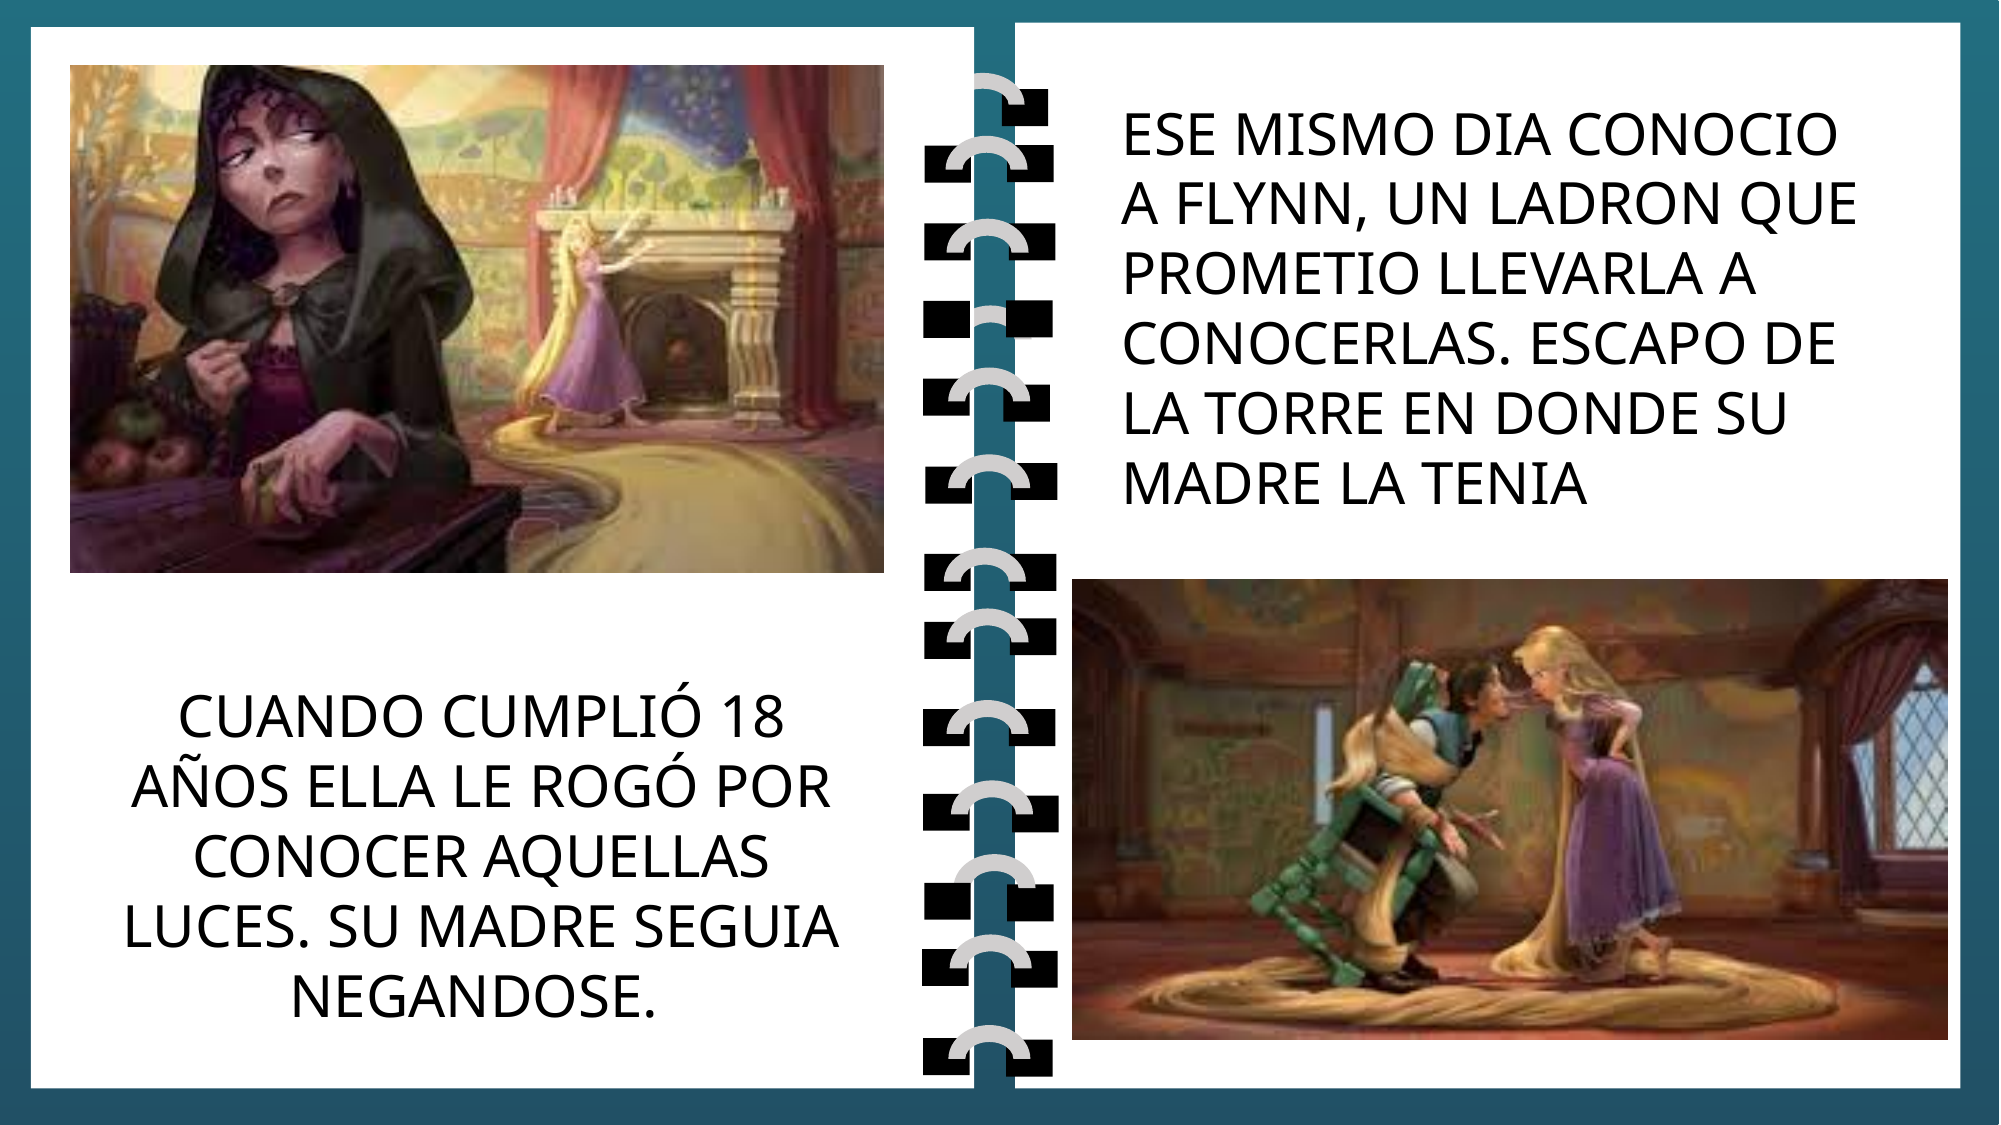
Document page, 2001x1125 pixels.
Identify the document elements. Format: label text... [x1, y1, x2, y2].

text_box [1006, 1003, 1054, 1077]
picture [1072, 579, 1948, 1040]
picture [70, 65, 885, 573]
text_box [923, 882, 971, 1076]
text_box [917, 22, 1961, 1089]
text_box [30, 26, 917, 1089]
text_box [0, 0, 1999, 1125]
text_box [922, 135, 1059, 1003]
text_box CUANDO CUMPLIÓ 18 AÑOS ELLA LE ROGÓ POR CONOCER AQUELLAS LUCES. SU MADRE SEGUIA NEGANDOSE. [97, 671, 866, 1037]
